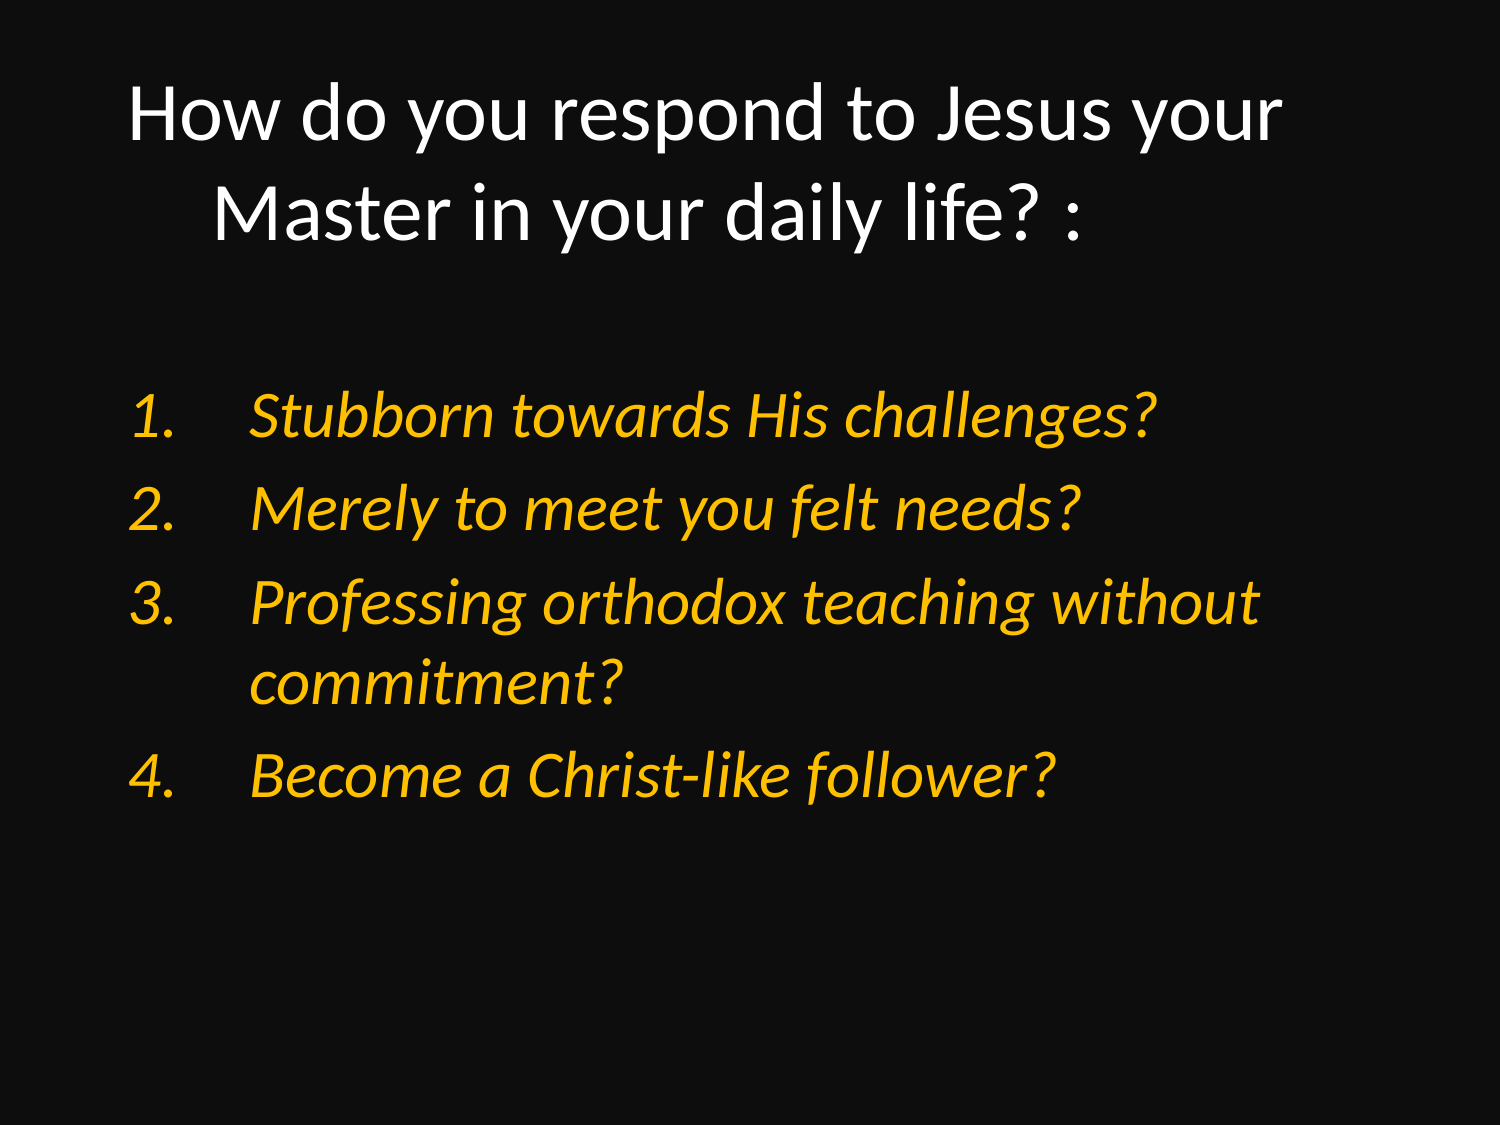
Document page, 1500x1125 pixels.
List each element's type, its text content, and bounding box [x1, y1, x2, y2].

list How do you respond to Jesus your Master in your daily life? : Stubborn towards His challenges? Merely to meet you felt needs? Professing orthodox teaching without commitment? Become a Christ-like follower? [37, 50, 1500, 1063]
